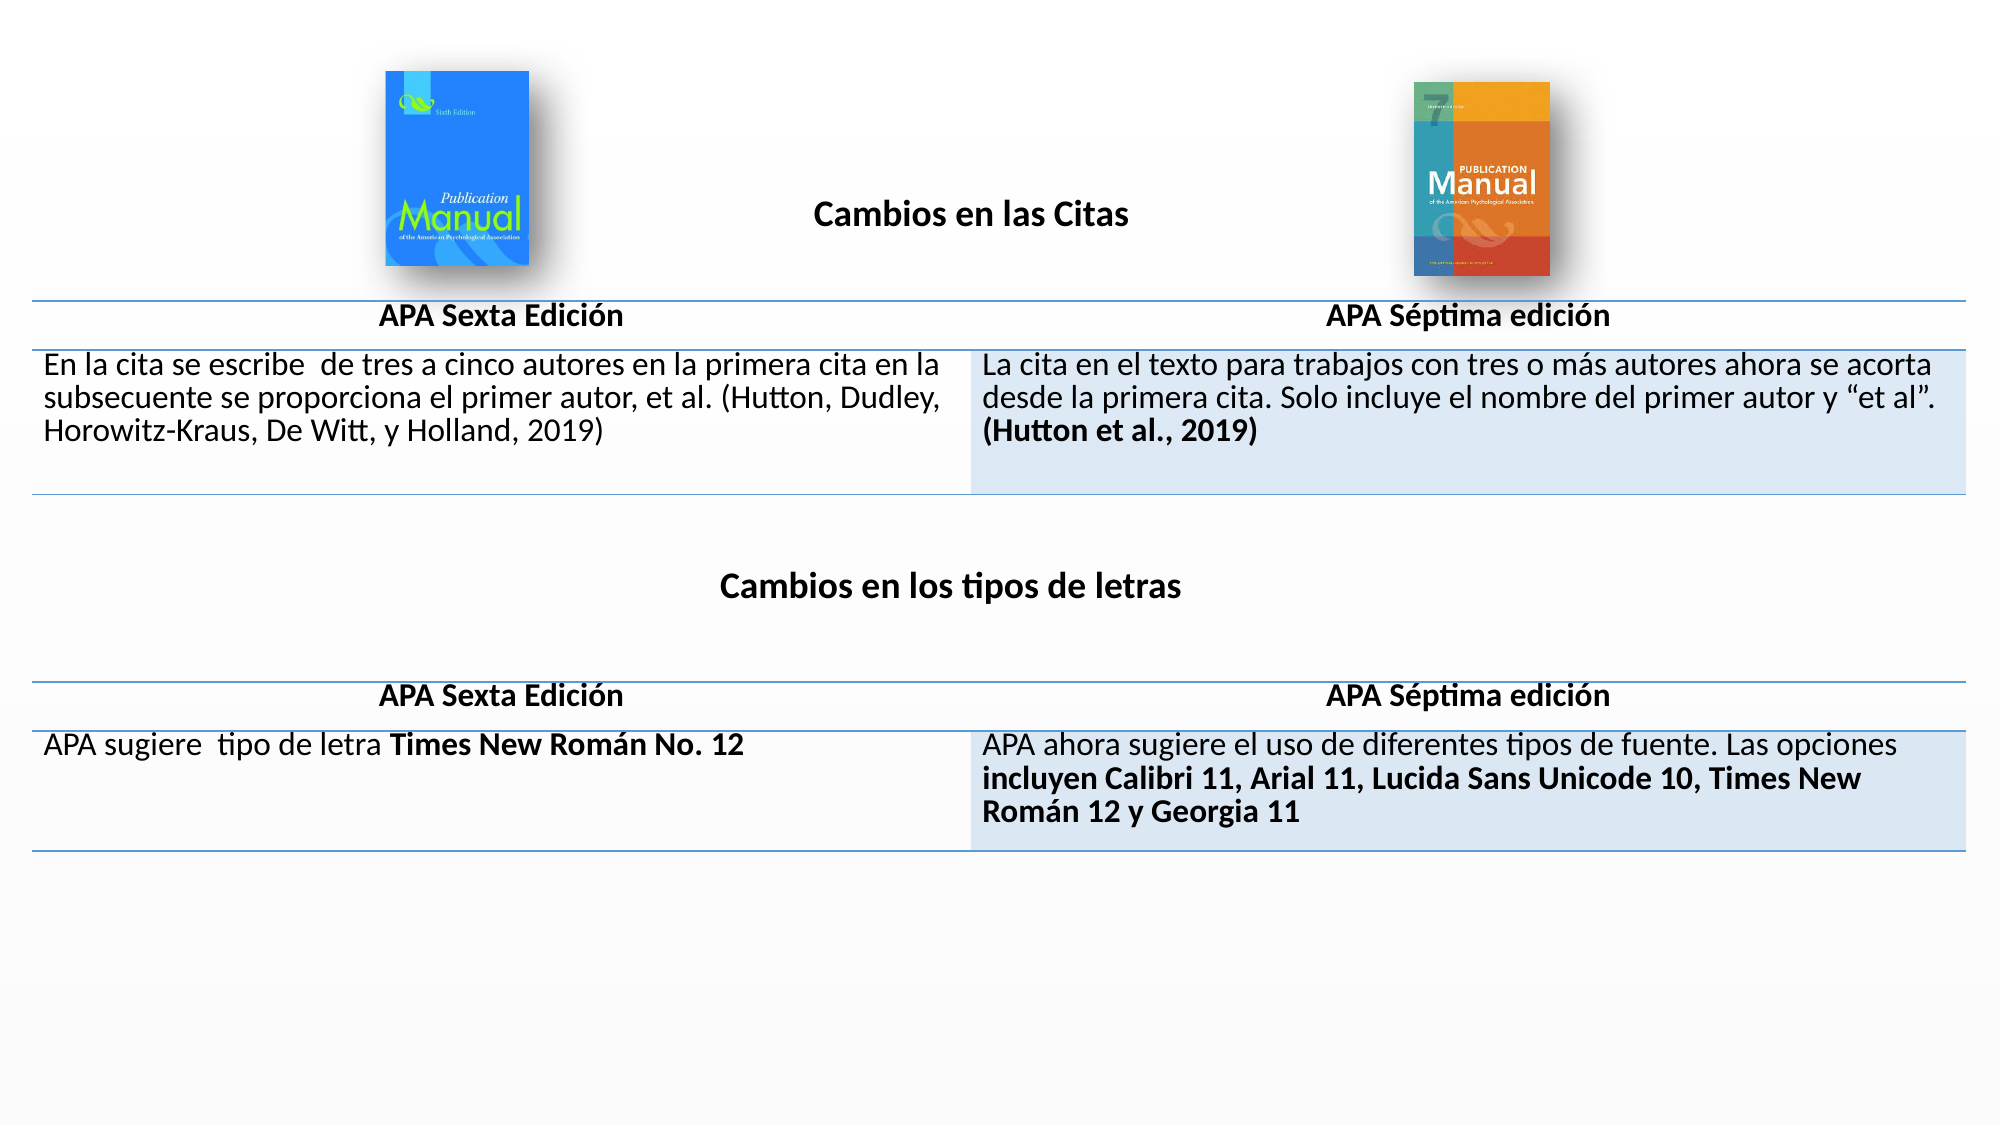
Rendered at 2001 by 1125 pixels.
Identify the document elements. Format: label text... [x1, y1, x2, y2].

table_header APA Séptima edición [971, 683, 1966, 730]
table_header APA Séptima edición [971, 302, 1966, 349]
table_cell APA sugiere tipo de letra Times New Román No. 12 [32, 732, 971, 850]
table_cell APA ahora sugiere el uso de diferentes tipos de fuente. Las opciones incluyen Calibri 11, Arial 11, Lucida Sans Unicode 10, Times New Román 12 y Georgia 11 [971, 732, 1966, 850]
table_cell La cita en el texto para trabajos con tres o más autores ahora se acorta desde la primera cita. Solo incluye el nombre del primer autor y “et al”. (Hutton et al., 2019) [971, 351, 1966, 494]
text_box Cambios en las Citas [705, 181, 1238, 241]
table_header APA Sexta Edición [32, 683, 971, 730]
picture [385, 71, 529, 266]
picture [1414, 82, 1550, 276]
text_box Cambios en los tipos de letras [705, 554, 1238, 614]
table_header APA Sexta Edición [32, 302, 971, 349]
table_cell En la cita se escribe de tres a cinco autores en la primera cita en la subsecuente se proporciona el primer autor, et al. (Hutton, Dudley, Horowitz-Kraus, De Witt, y Holland, 2019) [32, 351, 971, 494]
